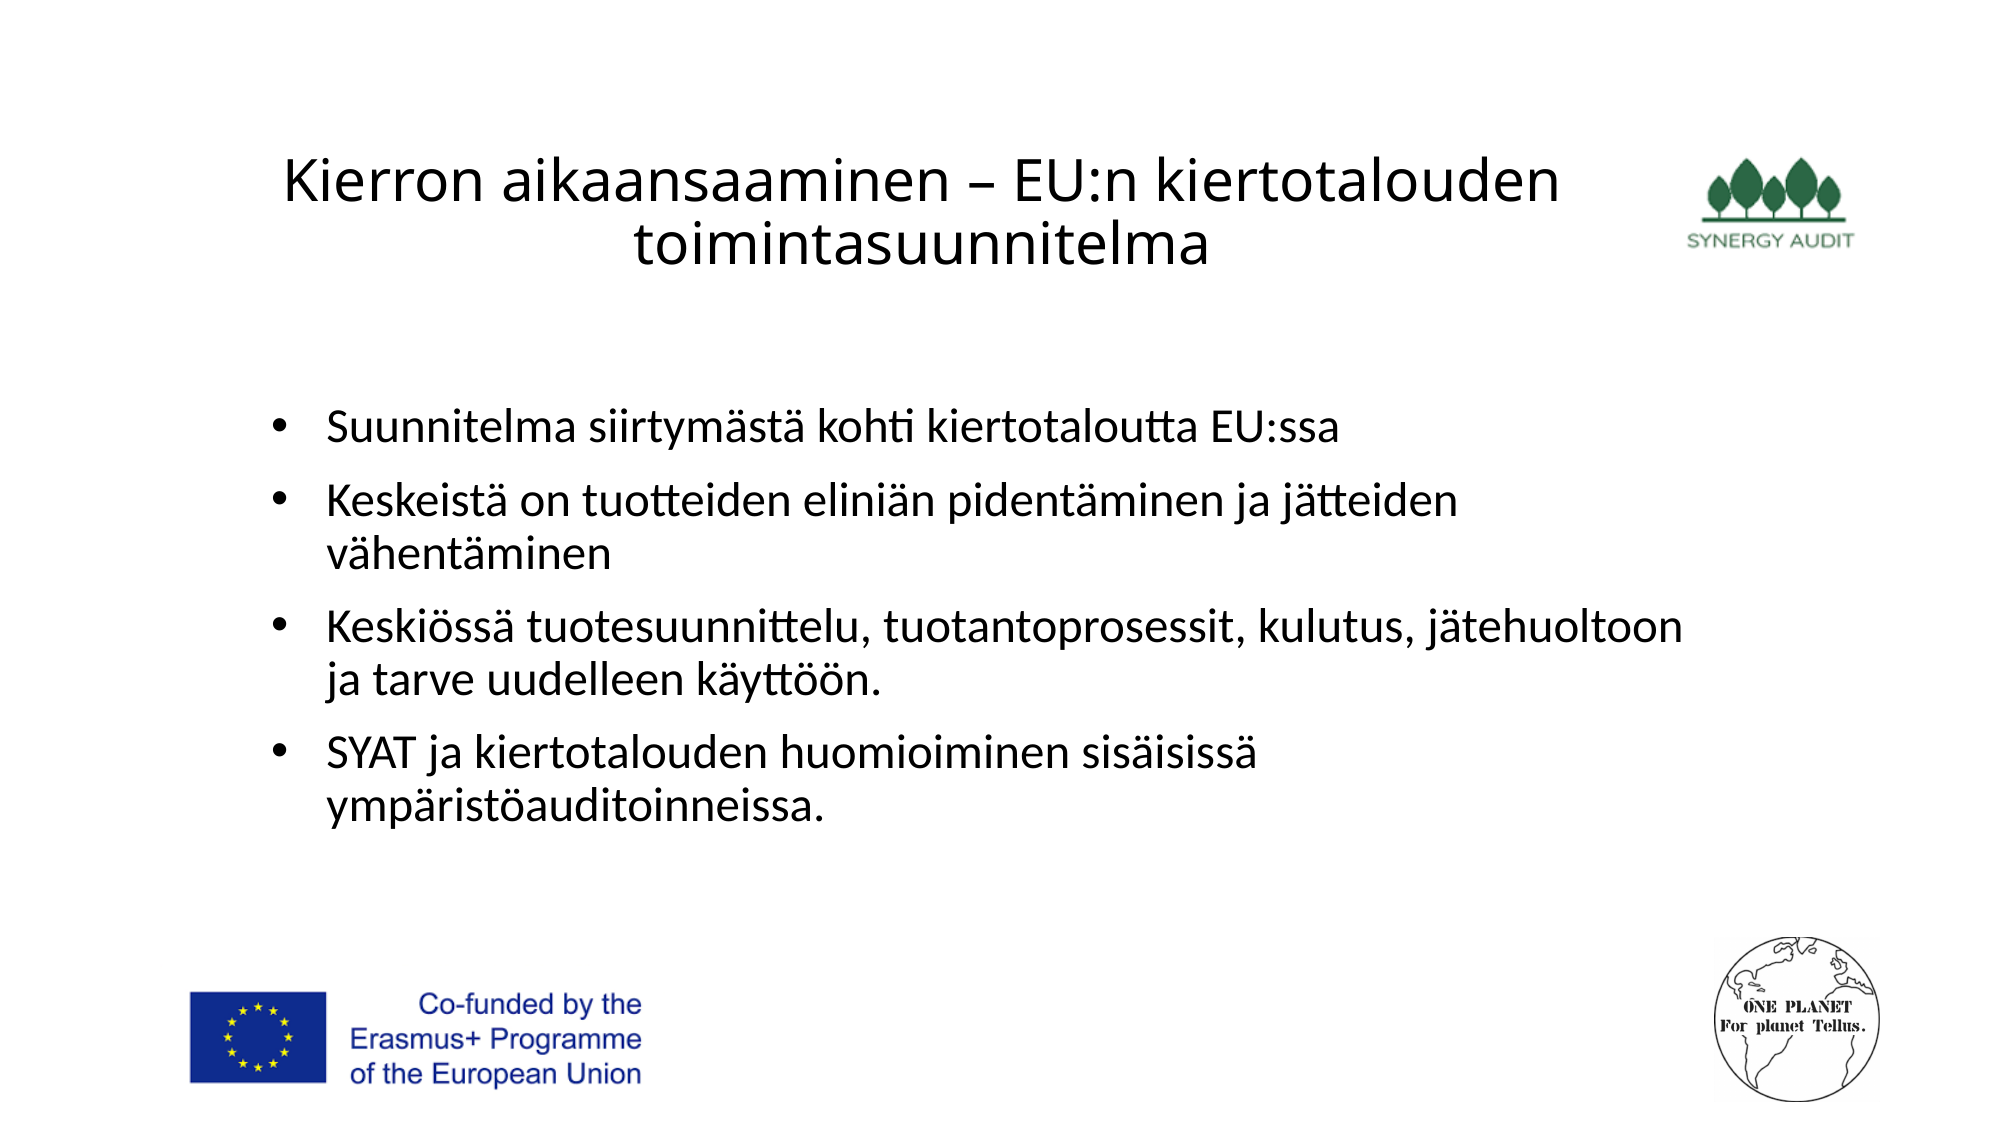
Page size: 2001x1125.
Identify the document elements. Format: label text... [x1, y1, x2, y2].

picture [1714, 937, 1880, 1102]
subtitle Suunnitelma siirtymästä kohti kiertotaloutta EU:ssa Keskeistä on tuotteiden eliniän pidentäminen ja jätteiden vähentäminen Keskiössä tuotesuunnittelu, tuotantoprosessit, kulutus, jätehuoltoon ja tarve uudelleen käyttöön. SYAT ja kiertotalouden huomioiminen sisäisissä ympäristöauditoinneissa. [256, 393, 1745, 843]
title Kierron aikaansaaminen – EU:n kiertotalouden toimintasuunnitelma [256, 143, 1591, 286]
picture [1593, 62, 1956, 367]
picture [137, 941, 665, 1110]
